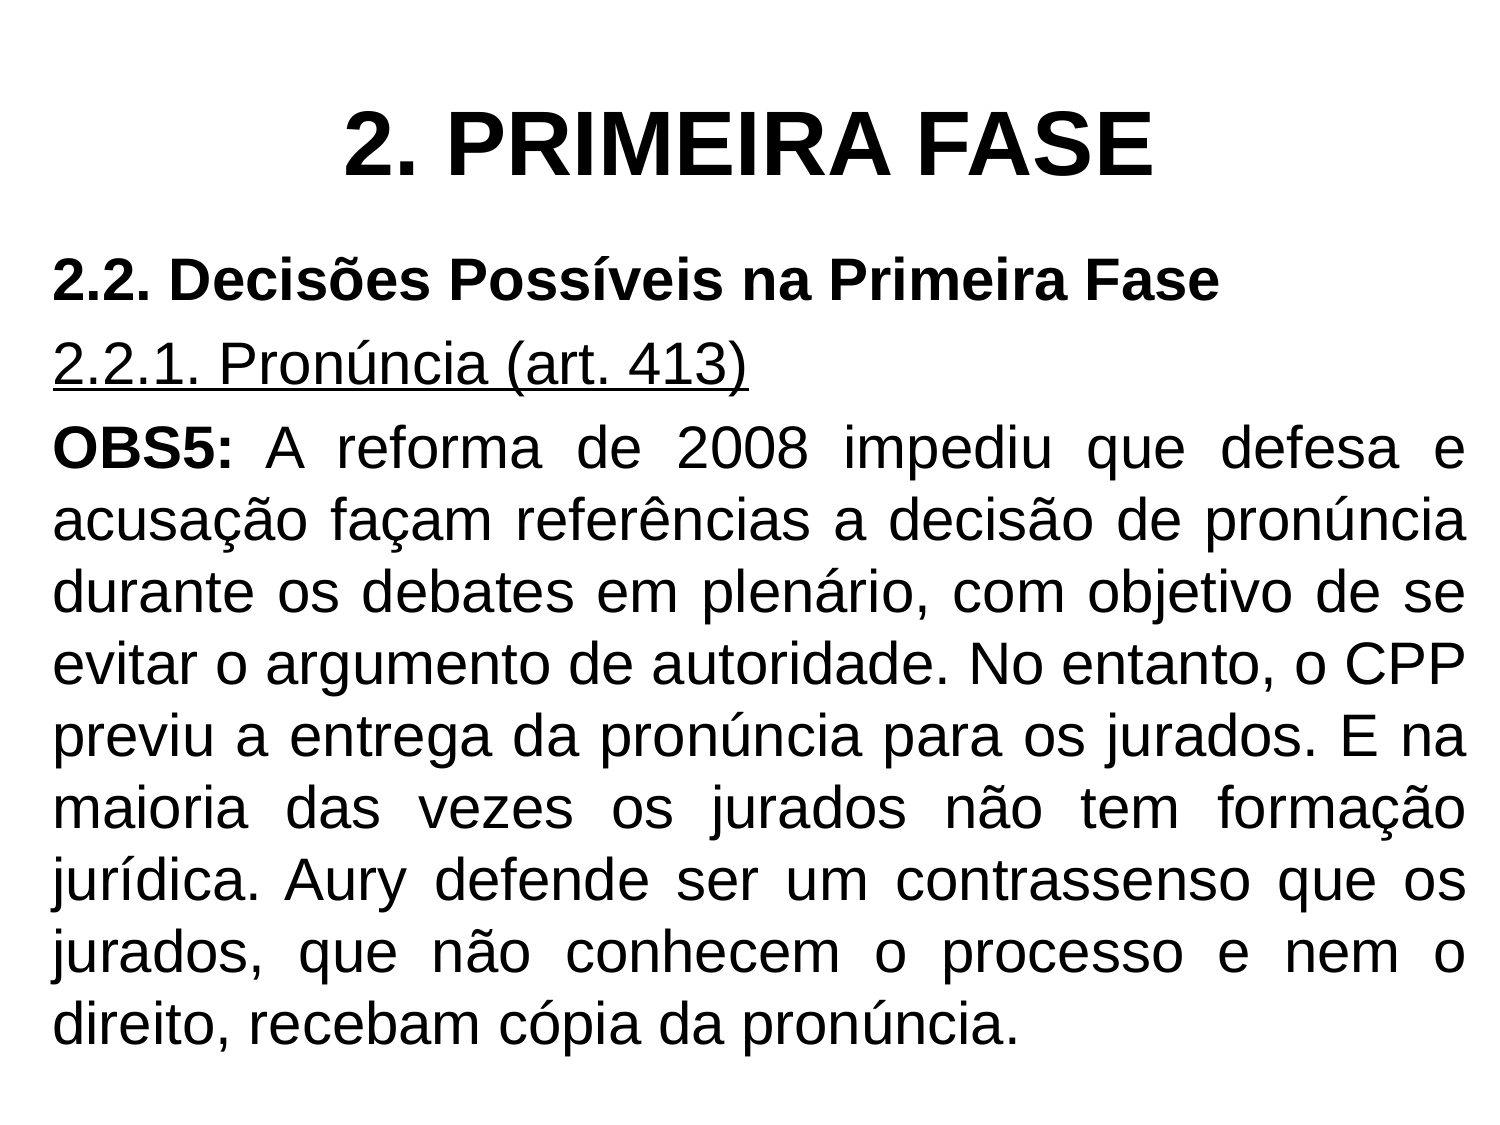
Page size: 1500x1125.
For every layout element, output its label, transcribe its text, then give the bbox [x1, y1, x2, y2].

title 2. PRIMEIRA FASE [75, 45, 1425, 232]
list 2.2. Decisões Possíveis na Primeira Fase 2.2.1. Pronúncia (art. 413) OBS5: A reforma de 2008 impediu que defesa e acusação façam referências a decisão de pronúncia durante os debates em plenário, com objetivo de se evitar o argumento de autoridade. No entanto, o CPP previu a entrega da pronúncia para os jurados. E na maioria das vezes os jurados não tem formação jurídica. Aury defende ser um contrassenso que os jurados, que não conhecem o processo e nem o direito, recebam cópia da pronúncia. [37, 232, 1483, 1125]
